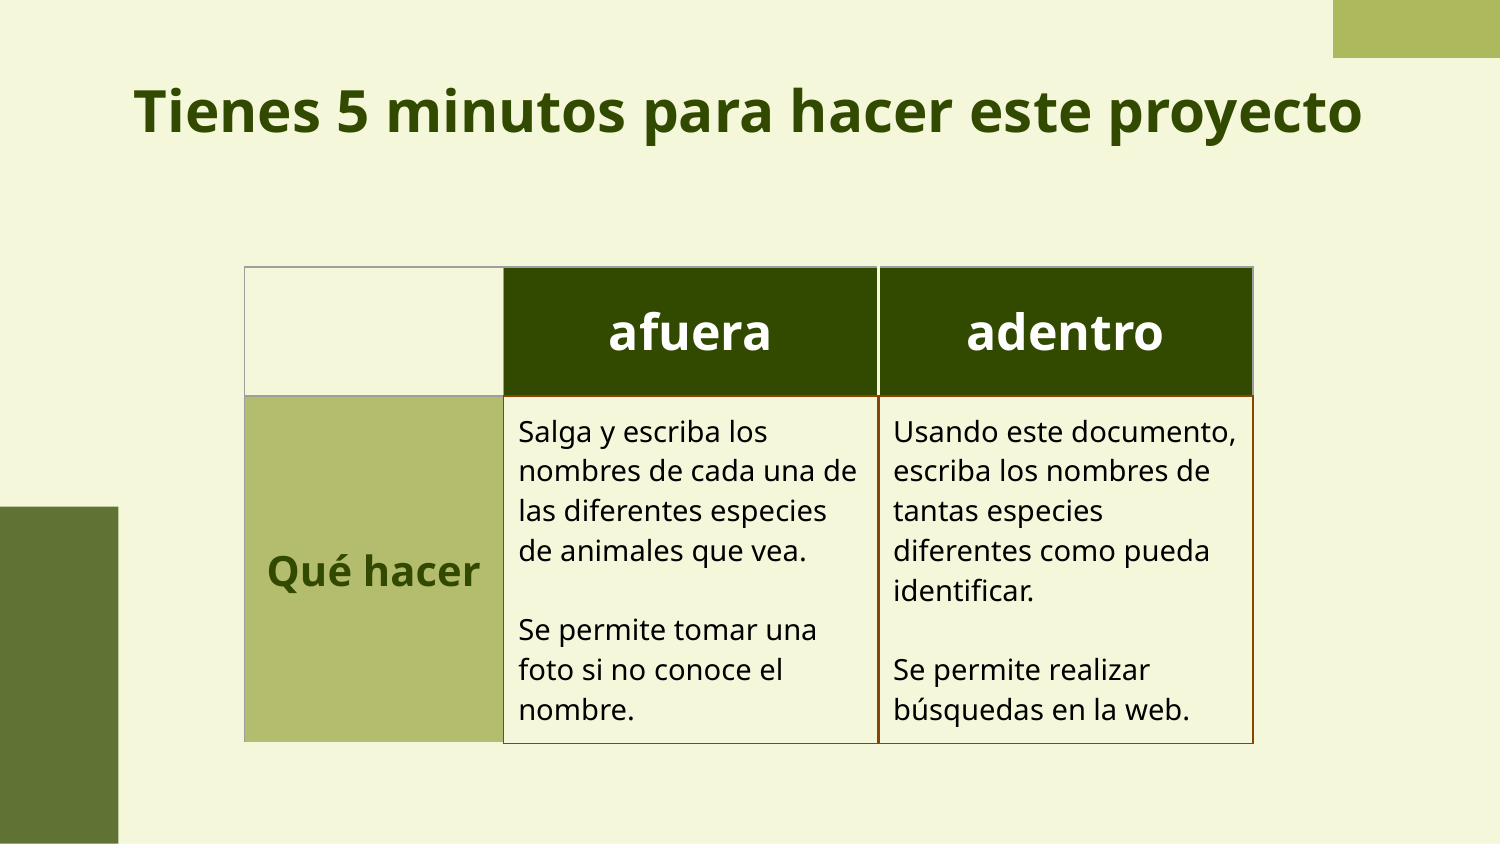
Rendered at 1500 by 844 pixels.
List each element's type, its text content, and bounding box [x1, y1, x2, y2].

table_header [245, 268, 503, 395]
table_cell Salga y escriba los nombres de cada una de las diferentes especies de animales que vea. Se permite tomar una foto si no conoce el nombre. [504, 397, 877, 743]
table_cell Qué hacer [245, 397, 503, 742]
table_header adentro [880, 268, 1252, 395]
title Tienes 5 minutos para hacer este proyecto [118, 59, 1382, 154]
table_header afuera [504, 268, 877, 395]
table_cell Usando este documento, escriba los nombres de tantas especies diferentes como pueda identificar. Se permite realizar búsquedas en la web. [880, 397, 1252, 743]
